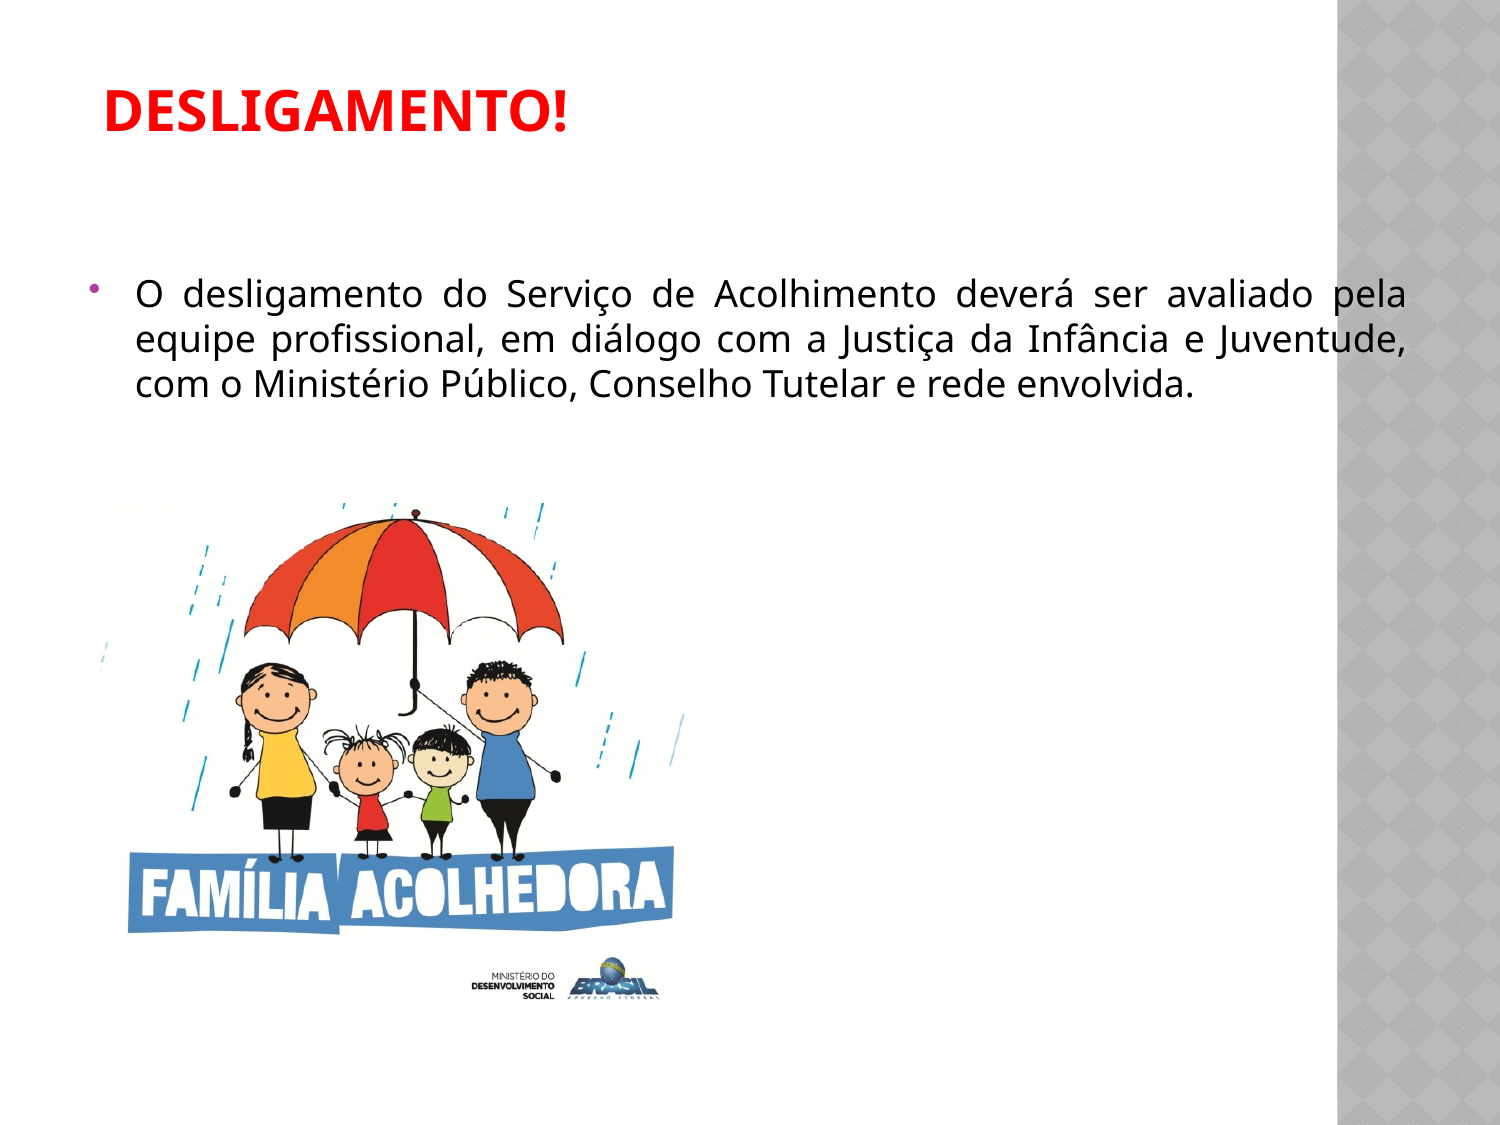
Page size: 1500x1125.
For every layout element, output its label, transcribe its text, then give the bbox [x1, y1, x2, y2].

list O desligamento do Serviço de Acolhimento deverá ser avaliado pela equipe profissional, em diálogo com a Justiça da Infância e Juventude, com o Ministério Público, Conselho Tutelar e rede envolvida. [75, 262, 1424, 1062]
picture [99, 503, 715, 1024]
title Desligamento! [75, 52, 1263, 240]
